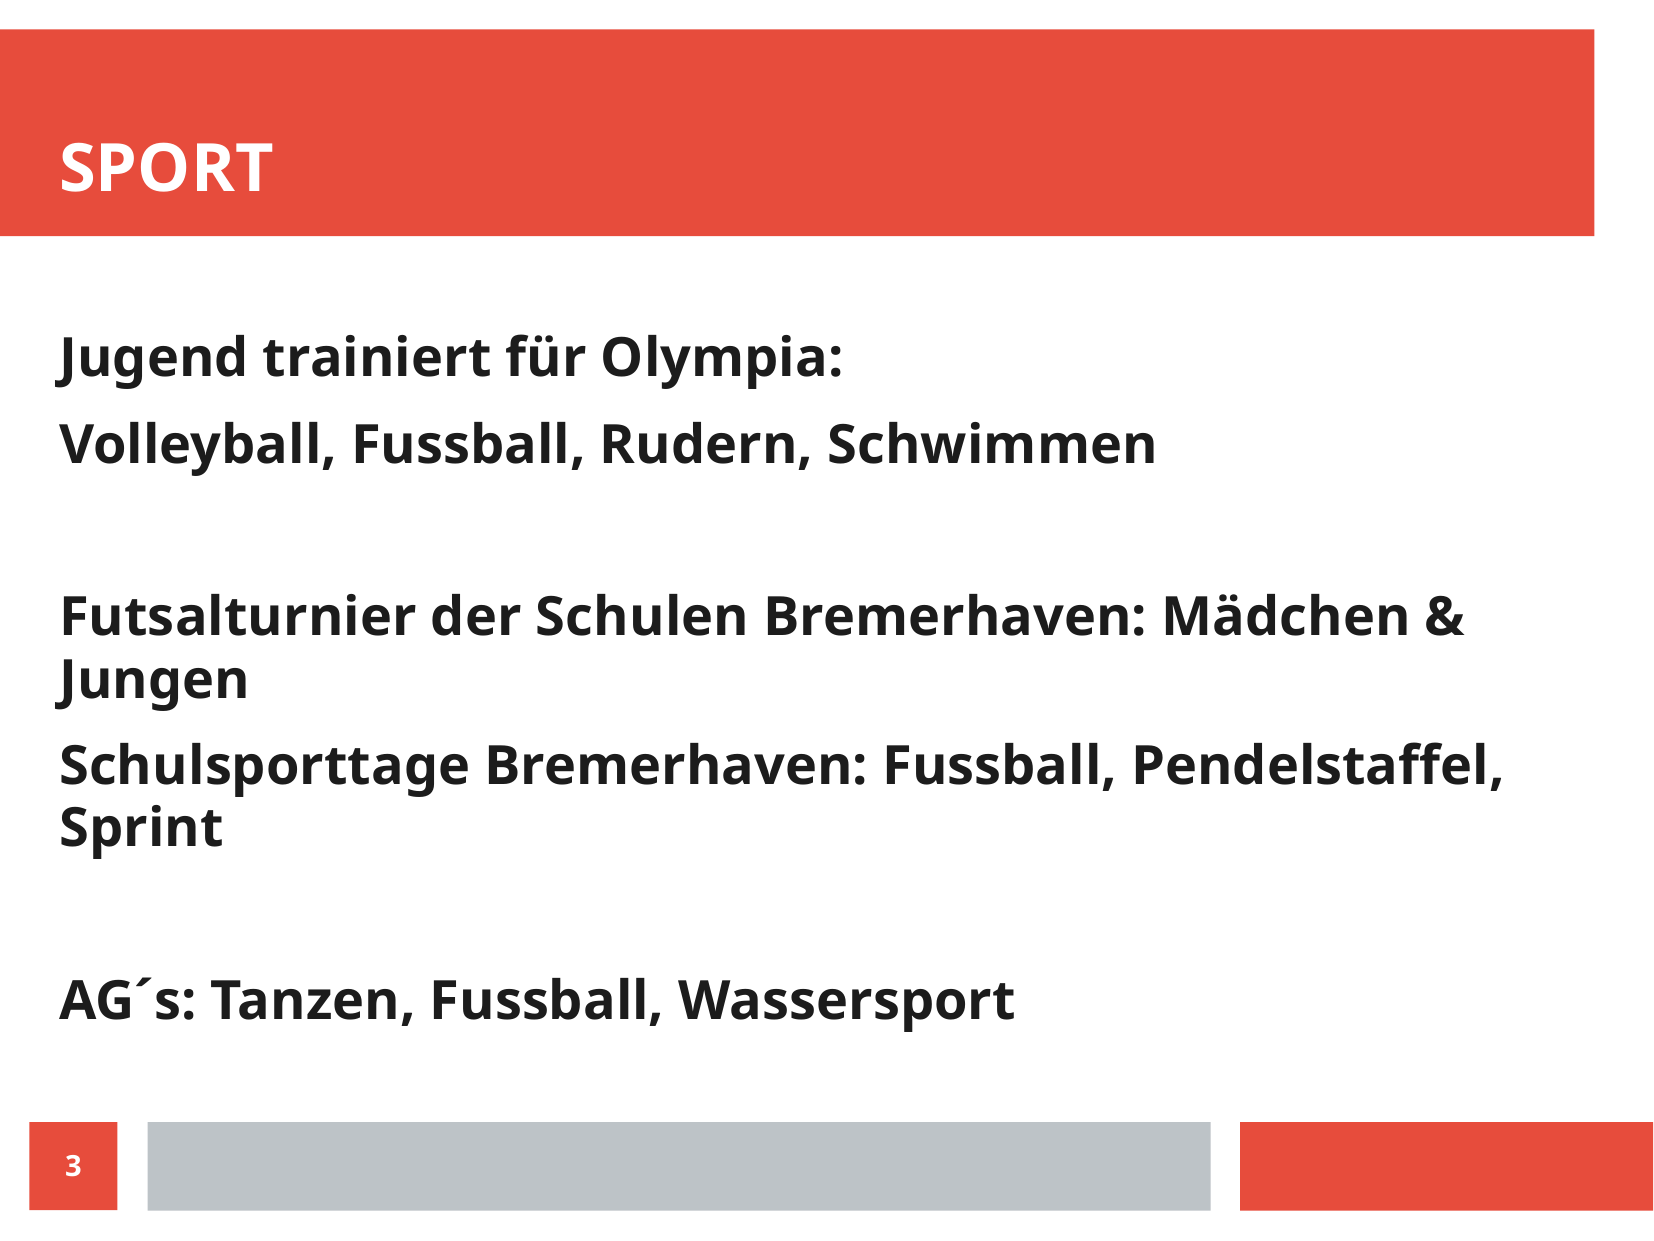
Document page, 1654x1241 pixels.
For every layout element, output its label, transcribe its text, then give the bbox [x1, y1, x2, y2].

slide_number 3 [29, 1122, 118, 1211]
list Jugend trainiert für Olympia: Volleyball, Fussball, Rudern, Schwimmen Futsalturnier der Schulen Bremerhaven: Mädchen & Jungen Schulsporttage Bremerhaven: Fussball, Pendelstaffel, Sprint AG´s: Tanzen, Fussball, Wassersport [59, 324, 1566, 1093]
title SPORT [59, 59, 1595, 207]
